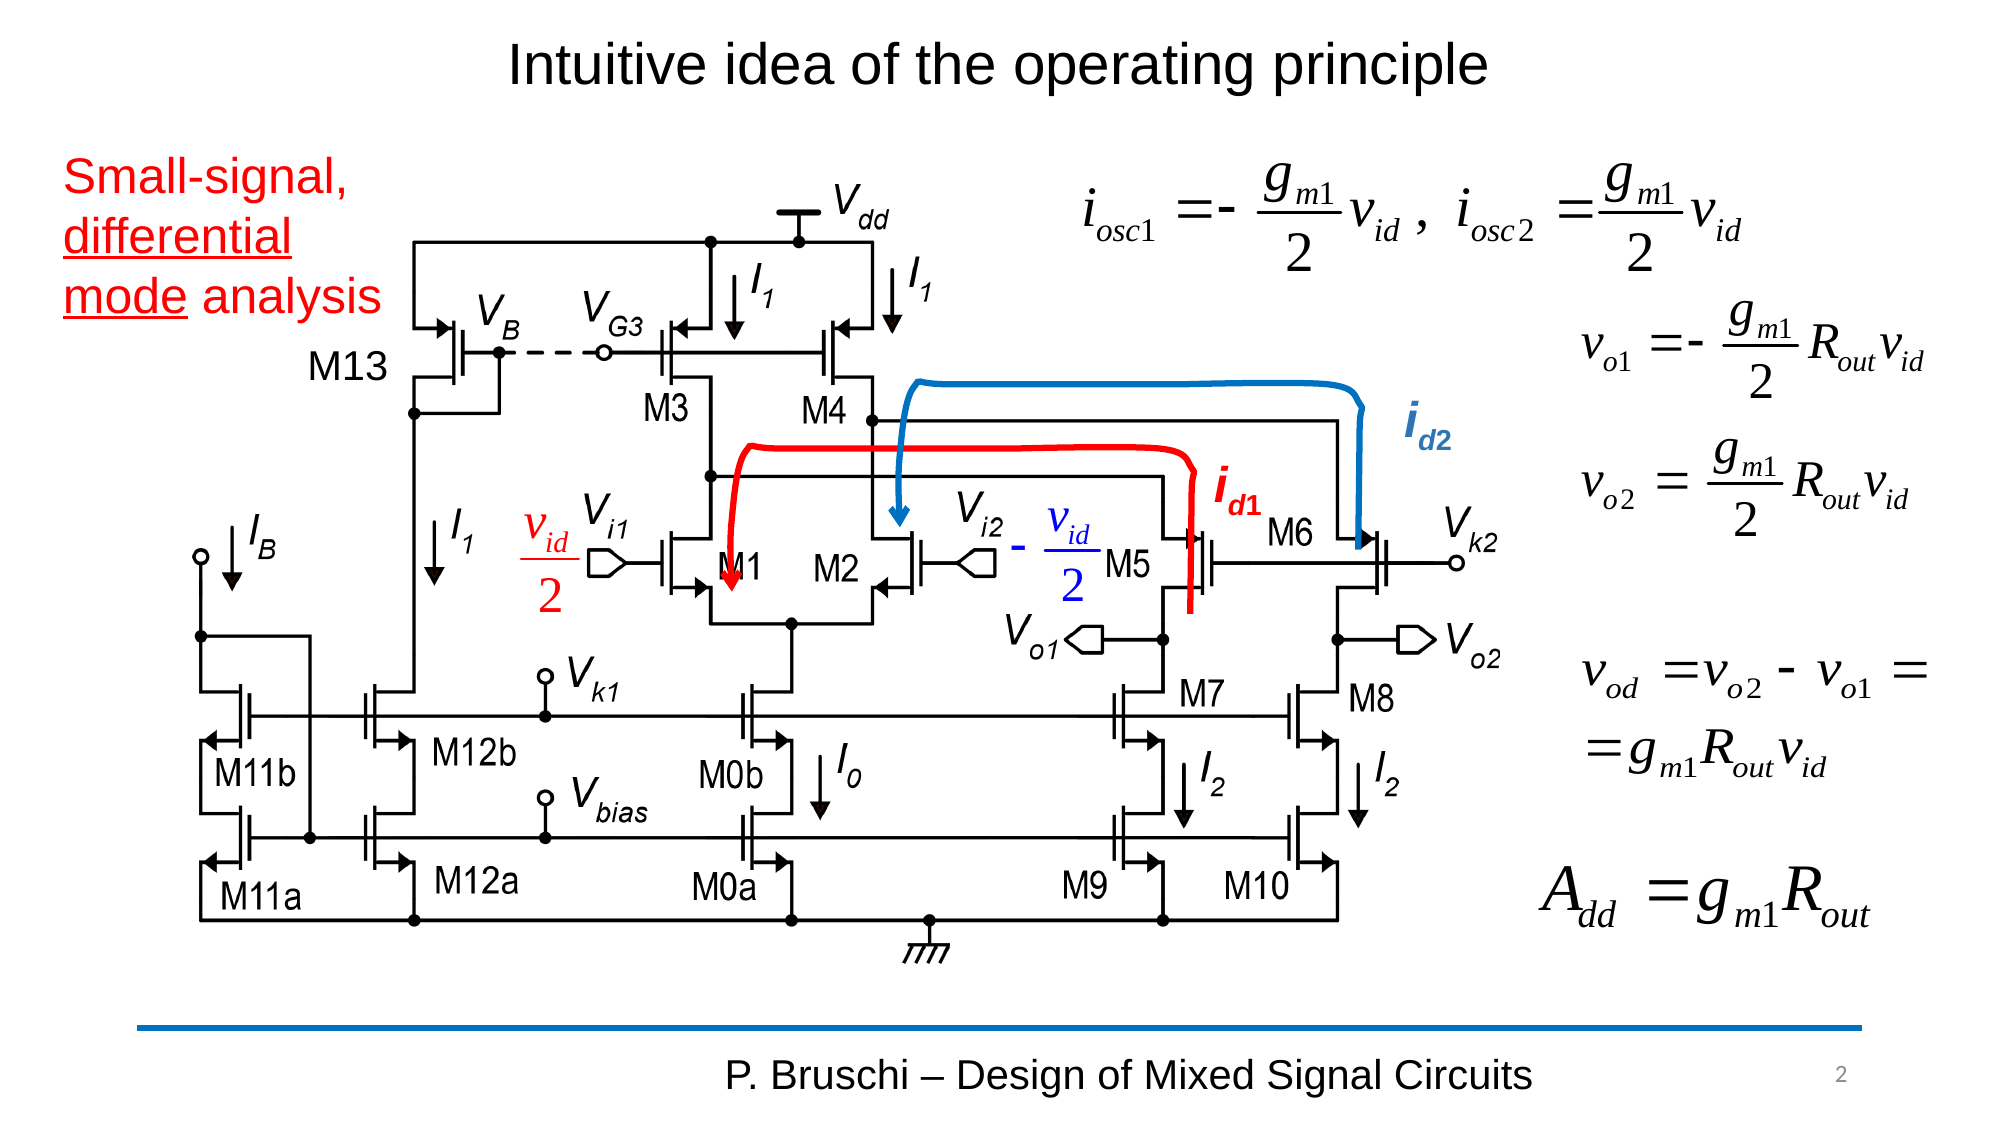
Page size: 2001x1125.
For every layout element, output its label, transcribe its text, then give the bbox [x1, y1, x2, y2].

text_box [1573, 634, 1930, 789]
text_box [1074, 136, 1754, 285]
picture [192, 184, 1500, 964]
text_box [1002, 485, 1110, 612]
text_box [1526, 844, 1883, 944]
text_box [1573, 274, 1952, 549]
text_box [512, 490, 590, 624]
slide_number 2 [1718, 1042, 1863, 1103]
text_box Small-signal, differential mode analysis [48, 136, 410, 331]
title Intuitive idea of the operating principle [137, 11, 1863, 121]
footer P. Bruschi – Design of Mixed Signal Circuits [662, 1042, 1596, 1103]
